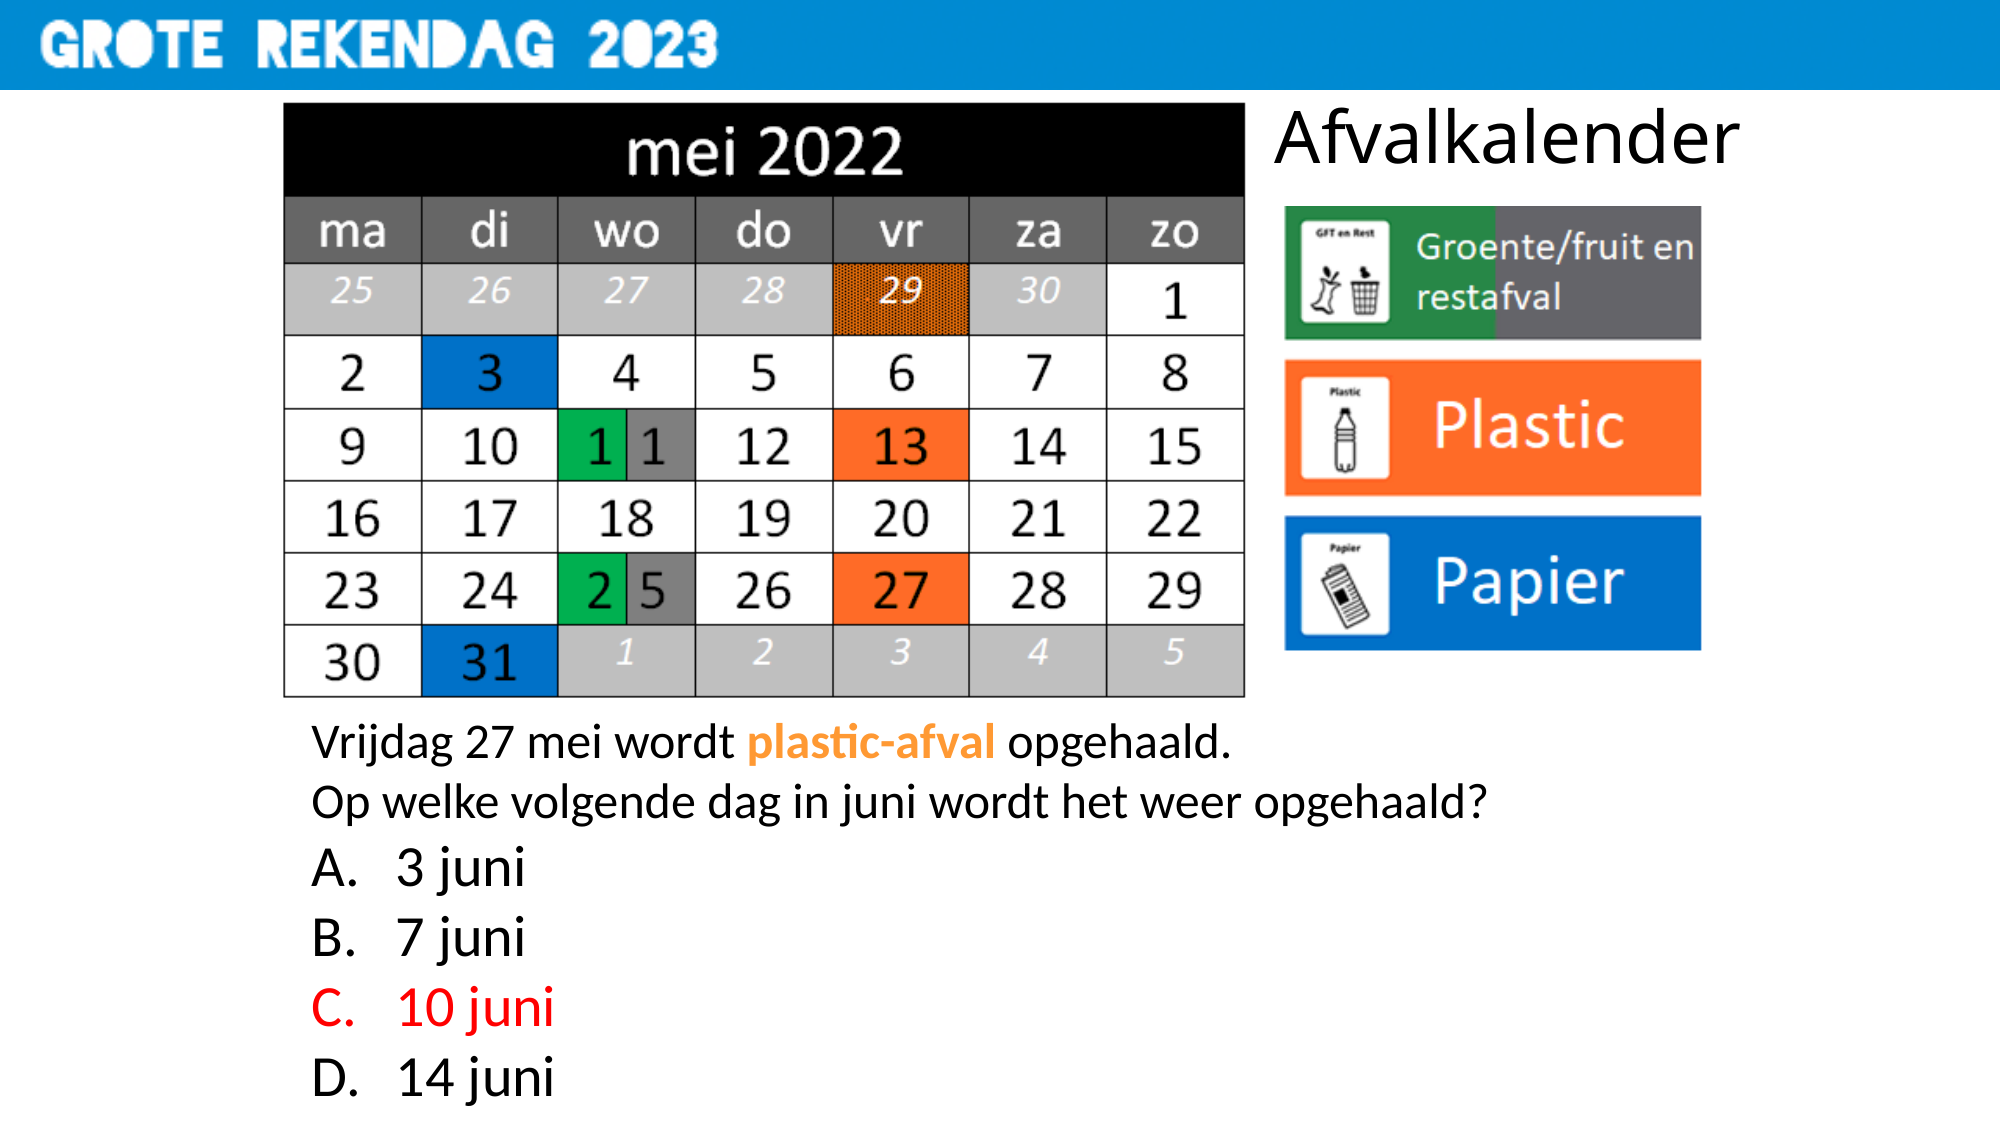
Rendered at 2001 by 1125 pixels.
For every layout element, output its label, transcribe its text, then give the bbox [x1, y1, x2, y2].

picture [655, 20, 683, 68]
title Afvalkalender [1259, 90, 1762, 212]
picture [622, 20, 652, 68]
picture [1283, 206, 1705, 656]
picture [291, 20, 320, 68]
picture [83, 20, 154, 68]
picture [393, 20, 430, 68]
picture [468, 20, 513, 68]
picture [156, 20, 189, 68]
picture [258, 20, 288, 68]
text_box Vrijdag 27 mei wordt plastic-afval opgehaald. Op welke volgende dag in juni wordt het weer opgehaald? 3 juni 7 juni 10 juni 14 juni [296, 700, 1505, 1125]
picture [41, 20, 78, 68]
picture [688, 20, 718, 68]
picture [515, 20, 553, 68]
picture [192, 20, 223, 68]
picture [279, 100, 1250, 701]
picture [324, 20, 390, 68]
picture [589, 20, 619, 68]
picture [433, 20, 466, 68]
